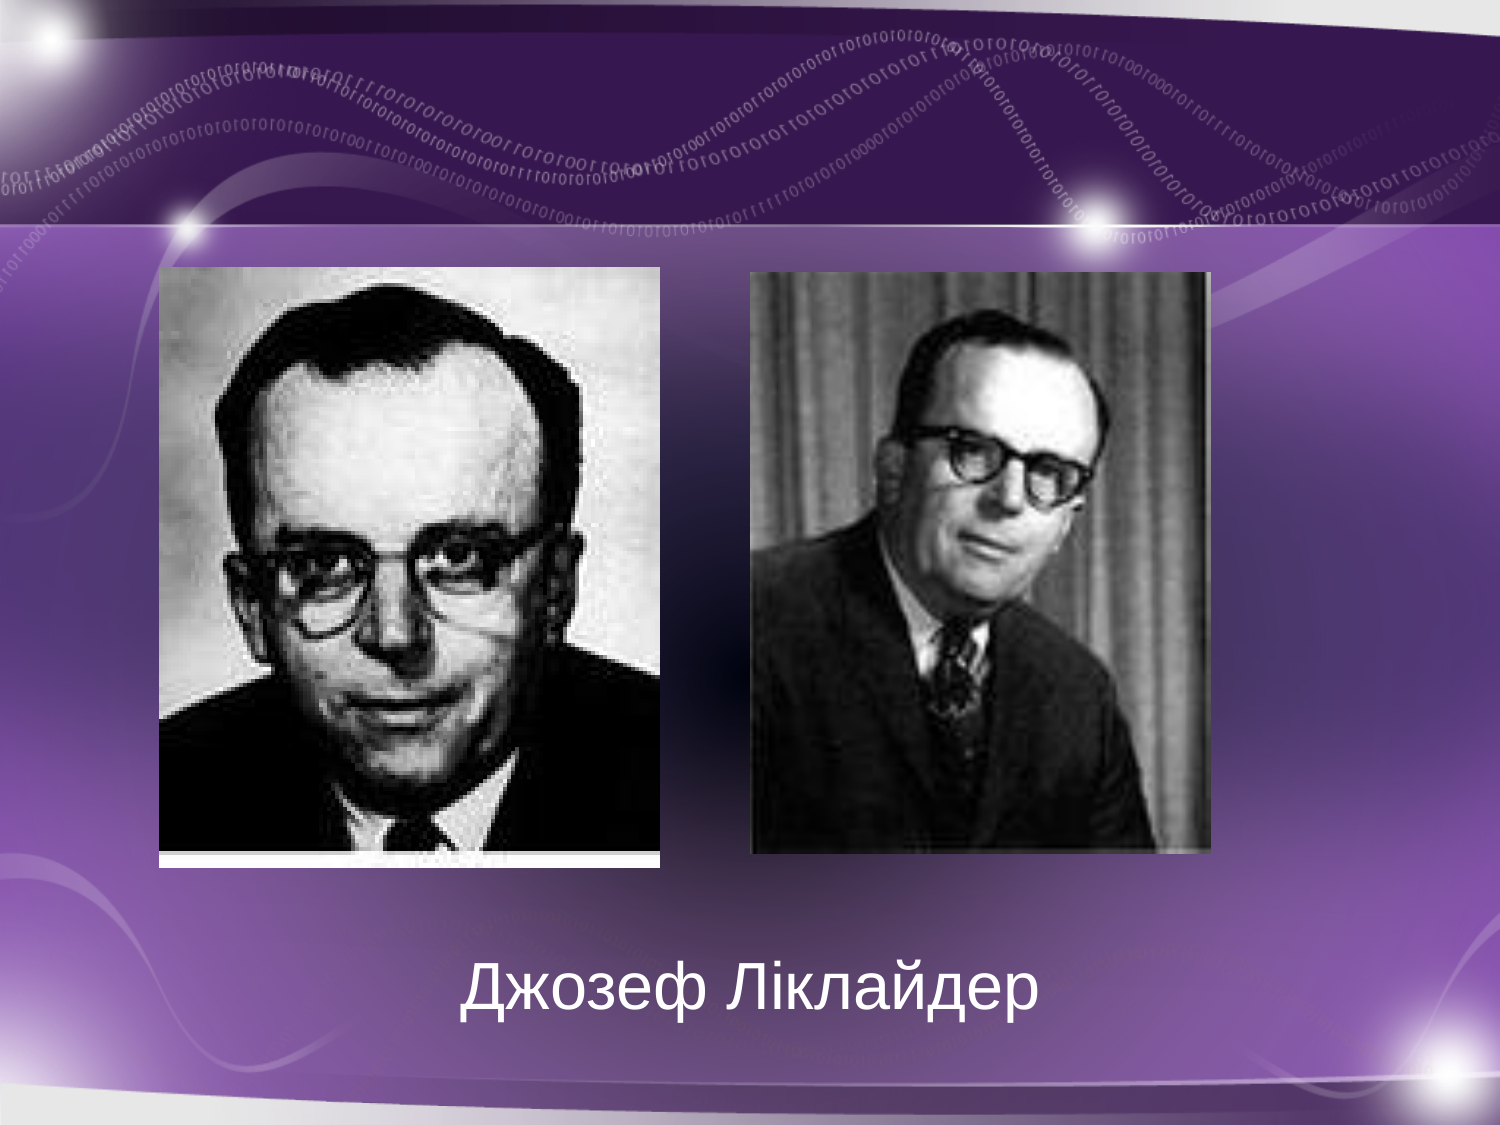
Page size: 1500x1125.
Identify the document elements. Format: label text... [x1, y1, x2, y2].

text_box Джозеф Ліклайдер [76, 934, 1425, 1040]
picture [0, 0, 1500, 1125]
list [159, 266, 660, 868]
